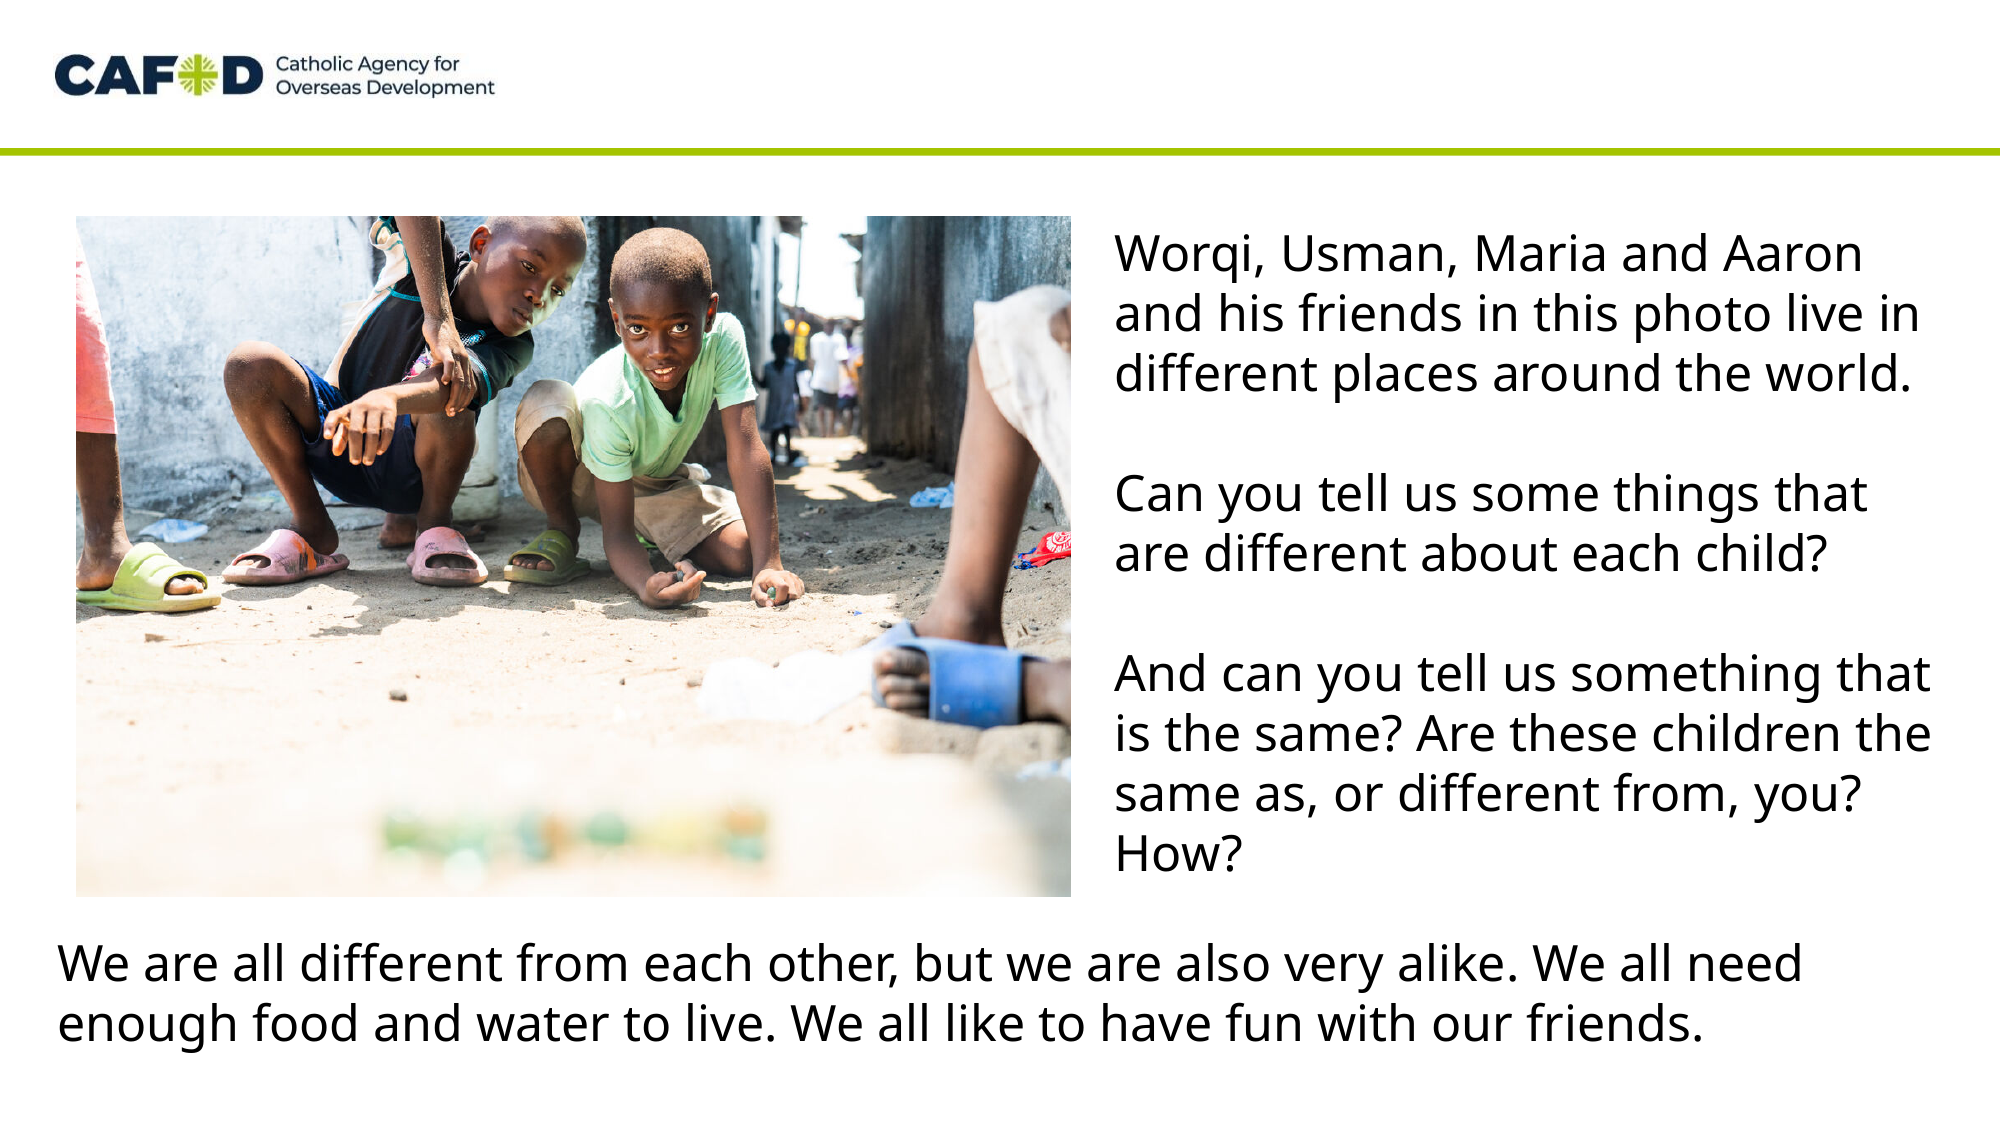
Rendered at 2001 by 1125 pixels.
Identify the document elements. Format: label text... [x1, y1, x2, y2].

text_box We are all different from each other, but we are also very alike. We all need enough food and water to live. We all like to have fun with our friends. [41, 924, 1912, 1060]
picture [76, 216, 1071, 897]
picture [53, 53, 498, 99]
text_box Worqi, Usman, Maria and Aaron and his friends in this photo live in different places around the world. Can you tell us some things that are different about each child? And can you tell us something that is the same? Are these children the same as, or different from, you? How? [1099, 213, 1970, 889]
